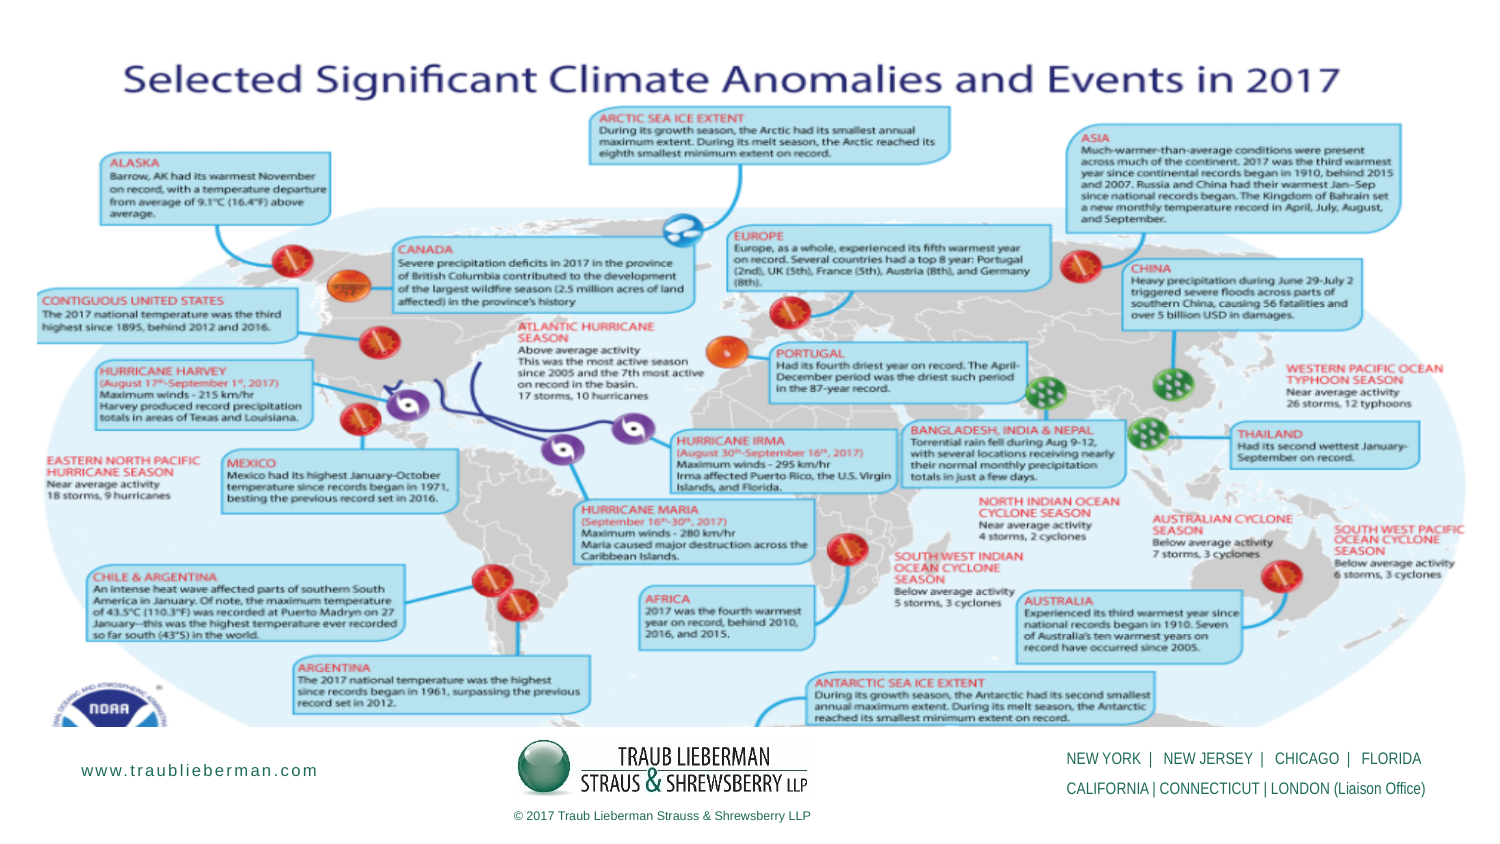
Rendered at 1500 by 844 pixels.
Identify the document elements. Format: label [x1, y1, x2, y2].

picture [512, 737, 813, 796]
picture [37, 60, 1469, 727]
